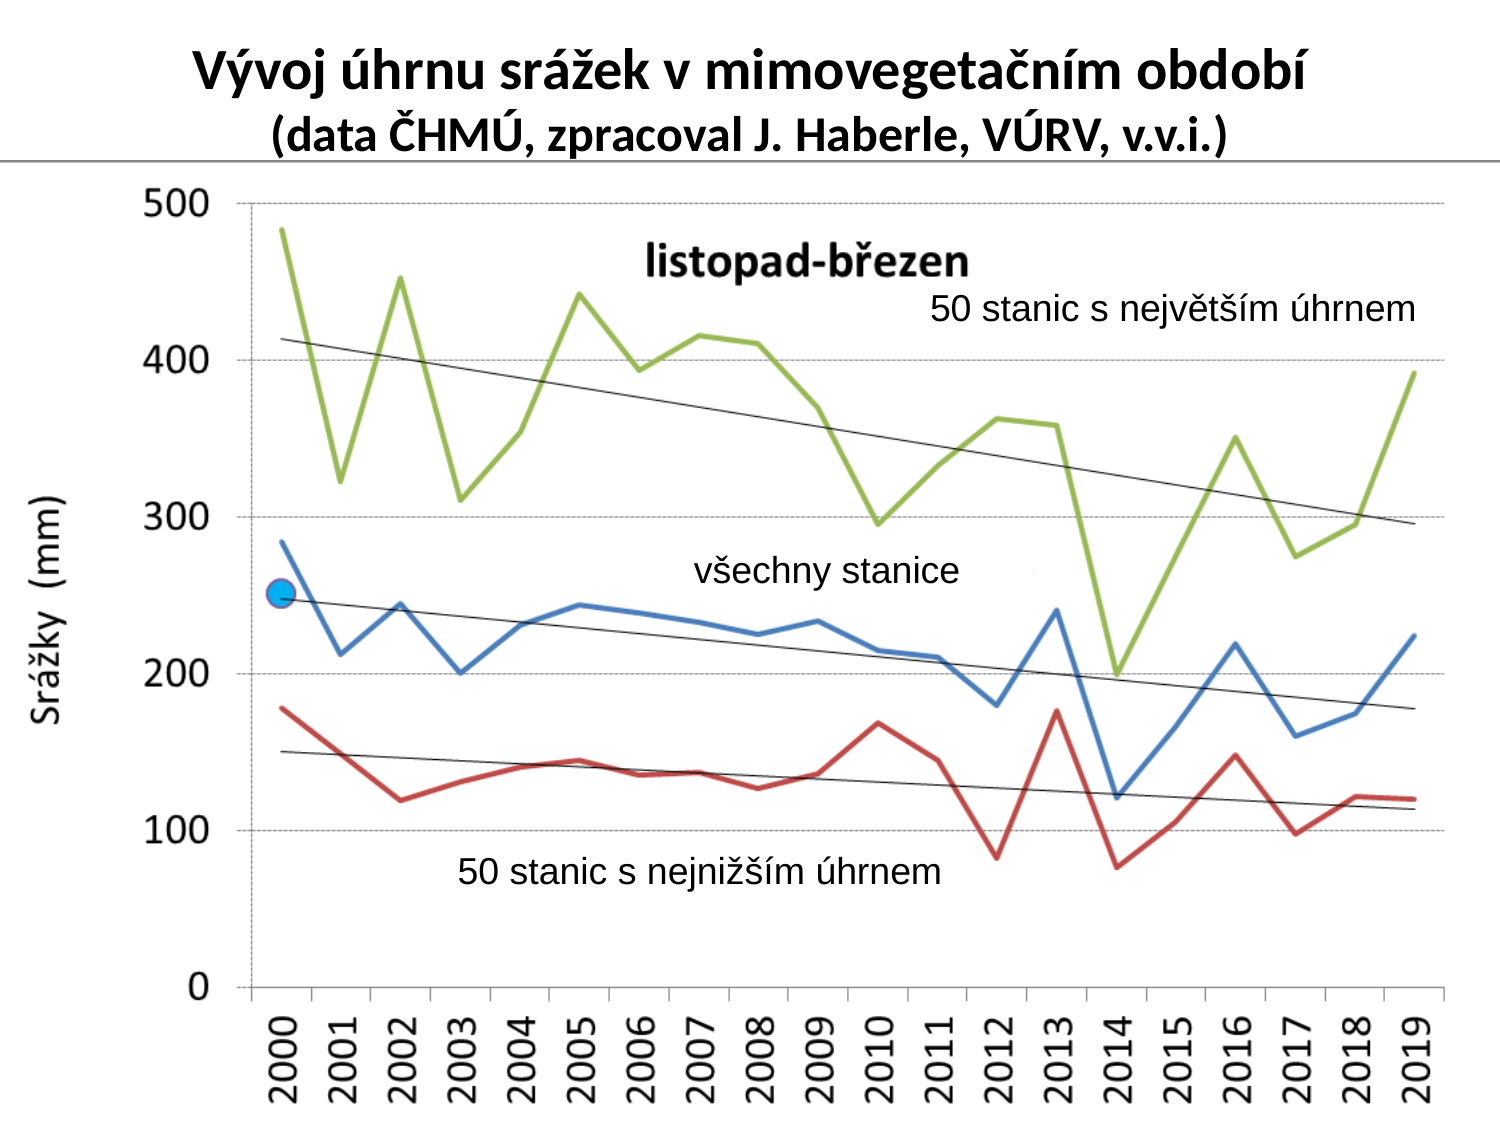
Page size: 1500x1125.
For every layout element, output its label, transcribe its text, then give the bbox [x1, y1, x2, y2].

text_box Vývoj úhrnu srážek v mimovegetačním období (data ČHMÚ, zpracoval J. Haberle, VÚRV, v.v.i.) [0, 30, 1500, 160]
picture [0, 160, 1500, 1125]
